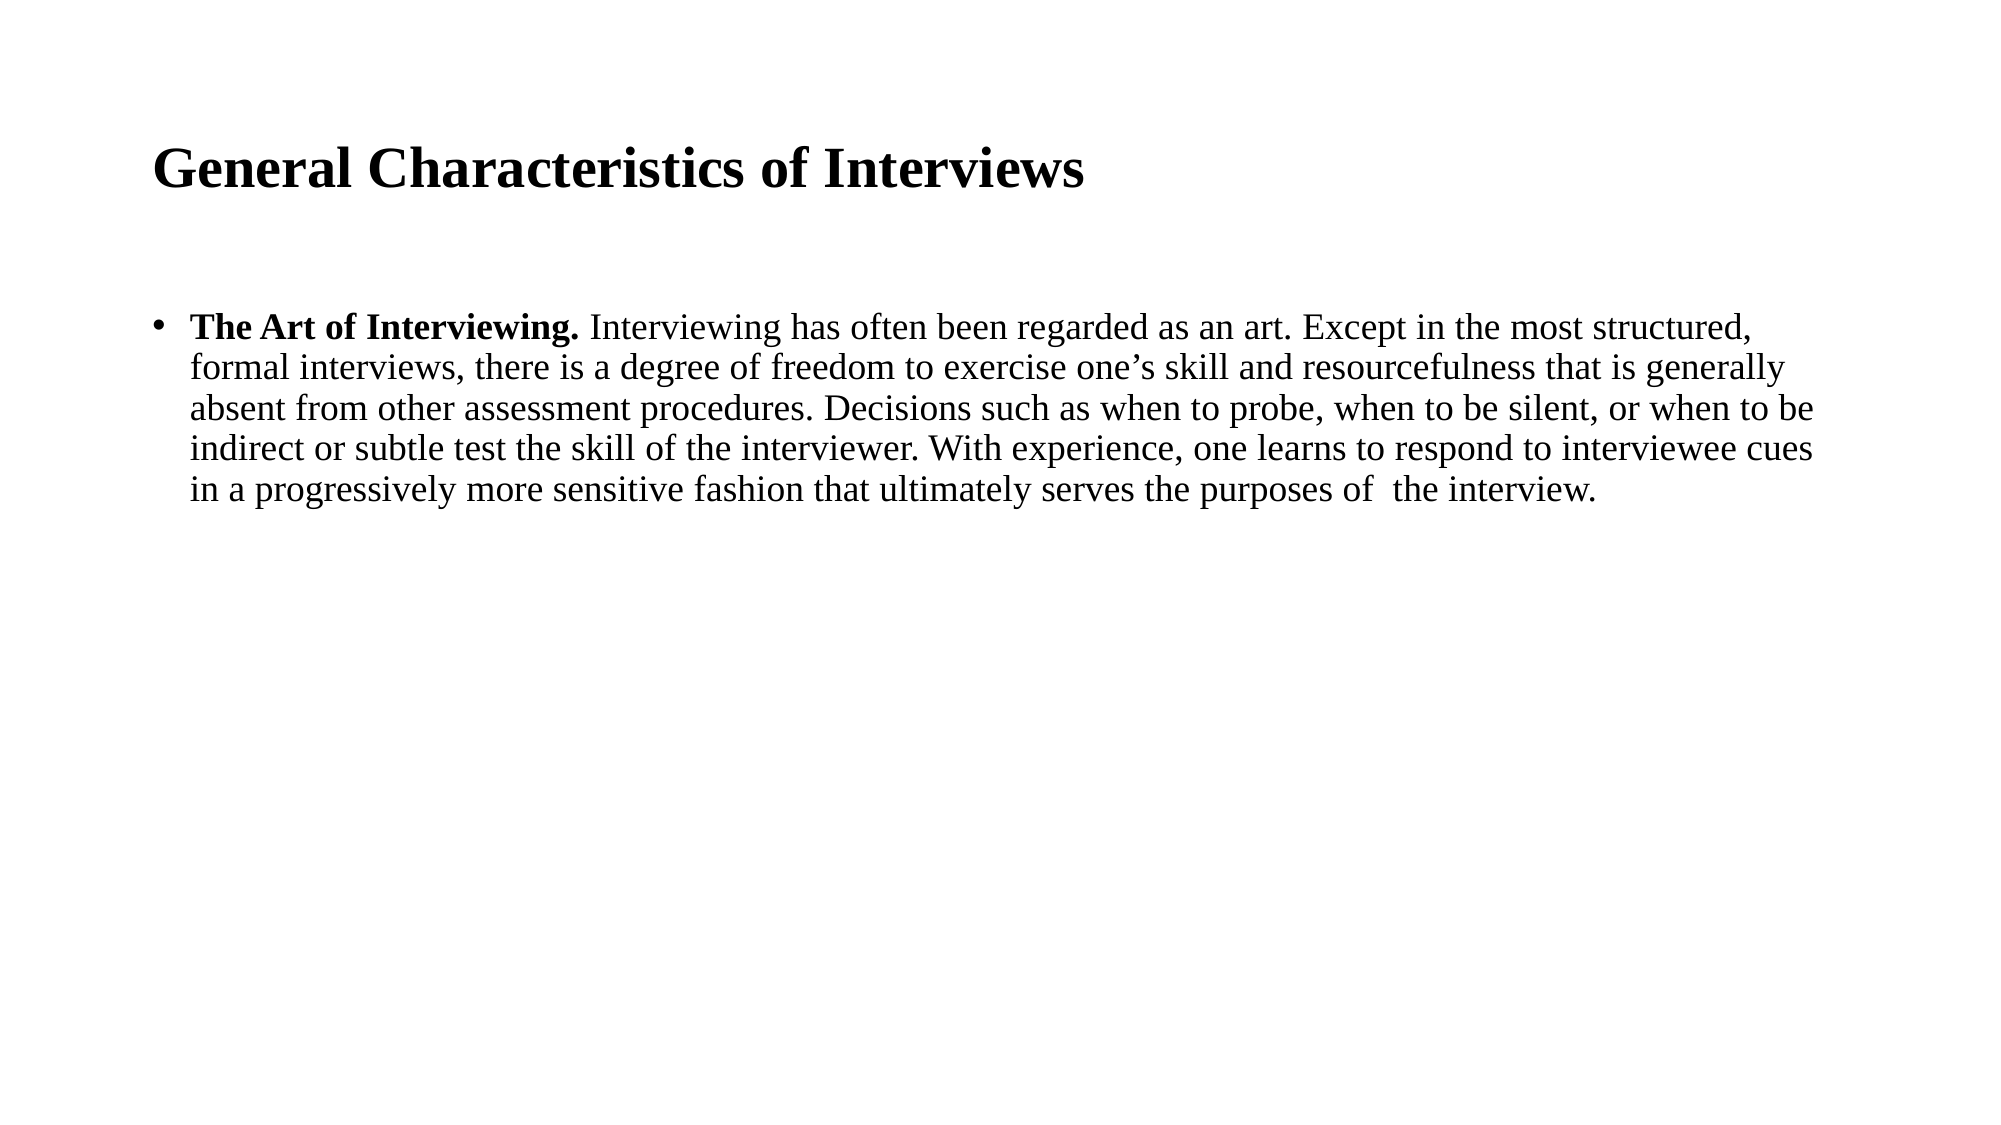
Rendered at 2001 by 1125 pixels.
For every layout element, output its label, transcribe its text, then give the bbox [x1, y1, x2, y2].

list The Art of Interviewing. Interviewing has often been regarded as an art. Except in the most structured, formal interviews, there is a degree of freedom to exercise one’s skill and resourcefulness that is generally absent from other assessment procedures. Decisions such as when to probe, when to be silent, or when to be indirect or subtle test the skill of the interviewer. With experience, one learns to respond to interviewee cues in a progressively more sensitive fashion that ultimately serves the purposes of the interview. [137, 299, 1863, 1014]
title General Characteristics of Interviews [137, 59, 1863, 278]
